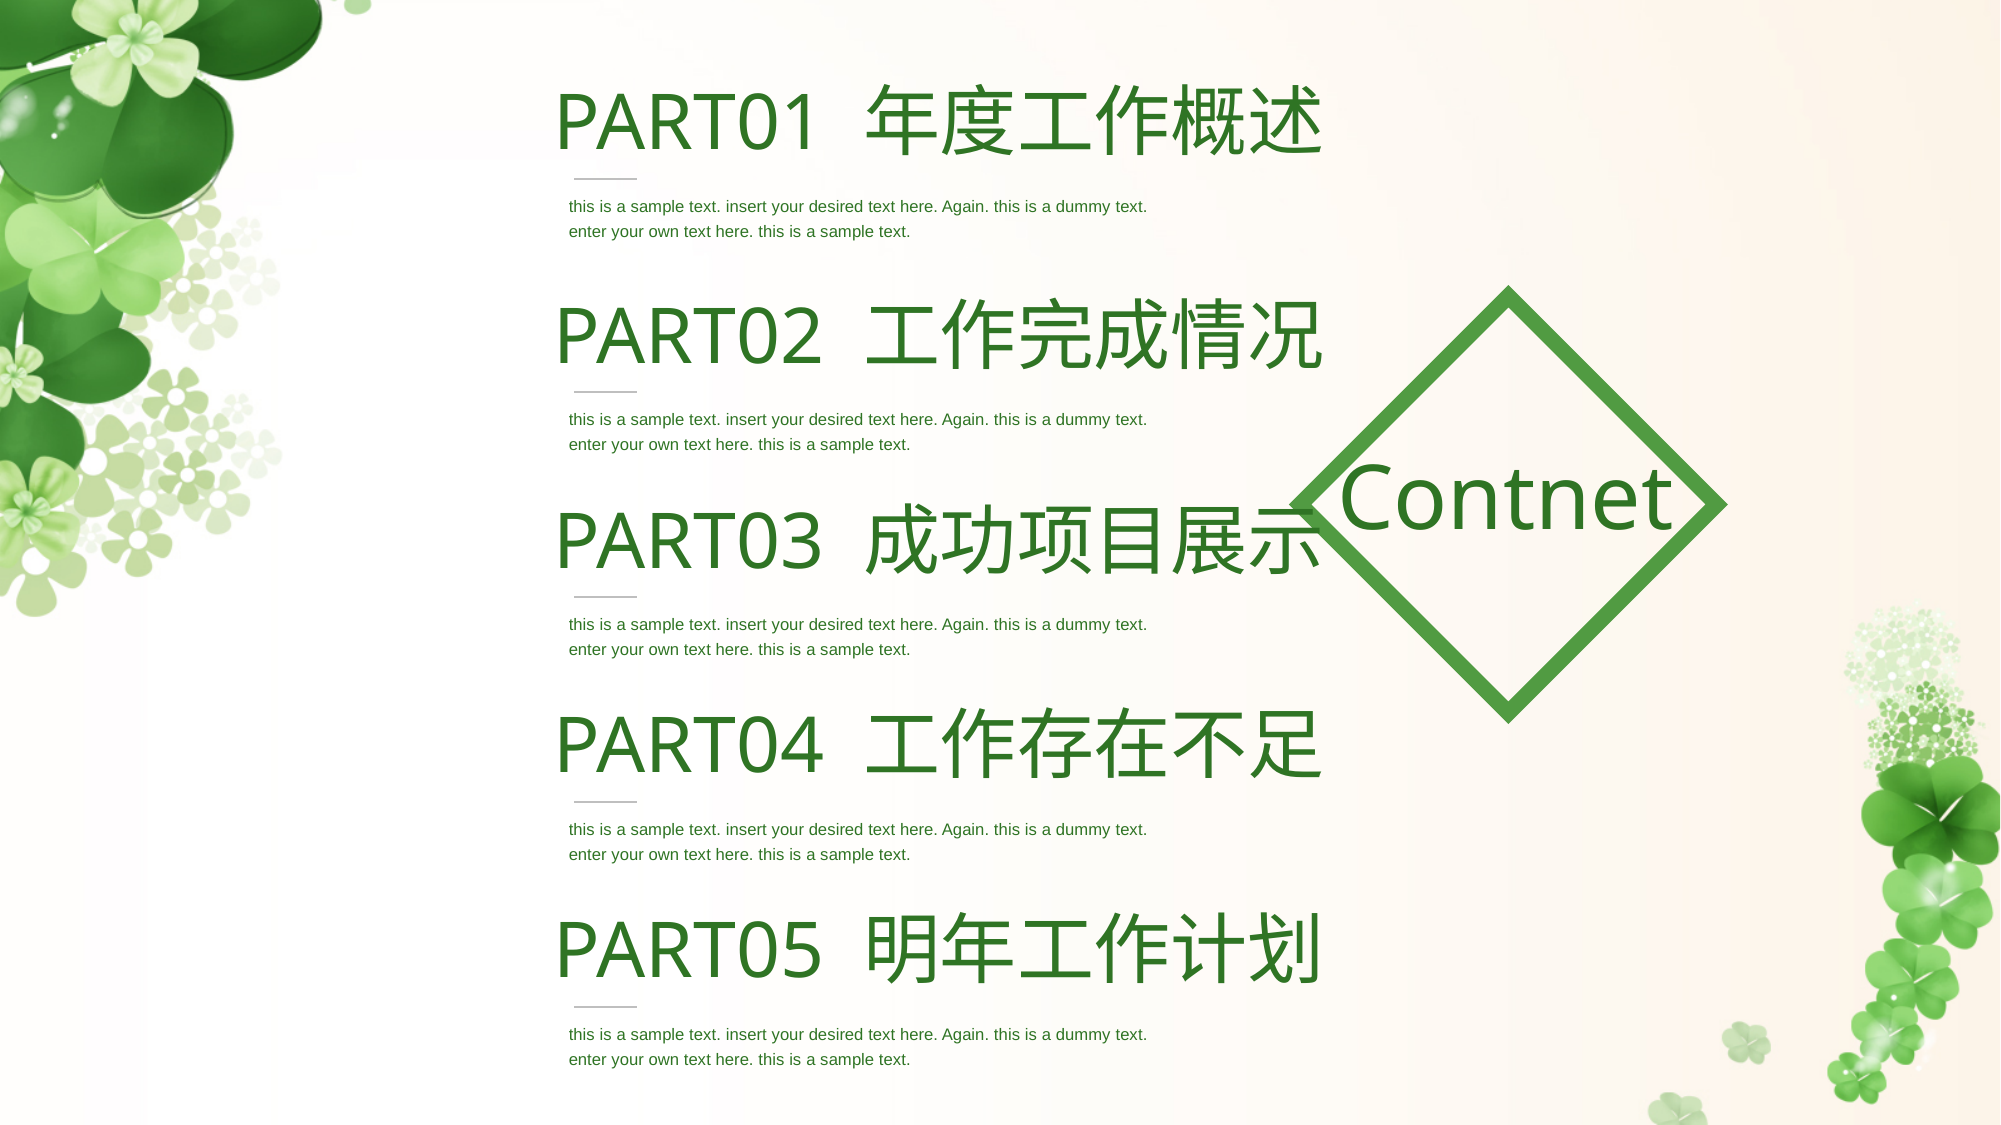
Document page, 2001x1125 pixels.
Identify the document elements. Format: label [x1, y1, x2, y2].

text_box [553, 278, 1170, 463]
text_box [1318, 349, 1693, 660]
text_box [553, 893, 1170, 1077]
picture [0, 0, 2001, 1125]
text_box [553, 483, 1170, 668]
text_box [553, 688, 1170, 872]
text_box [553, 65, 1170, 250]
